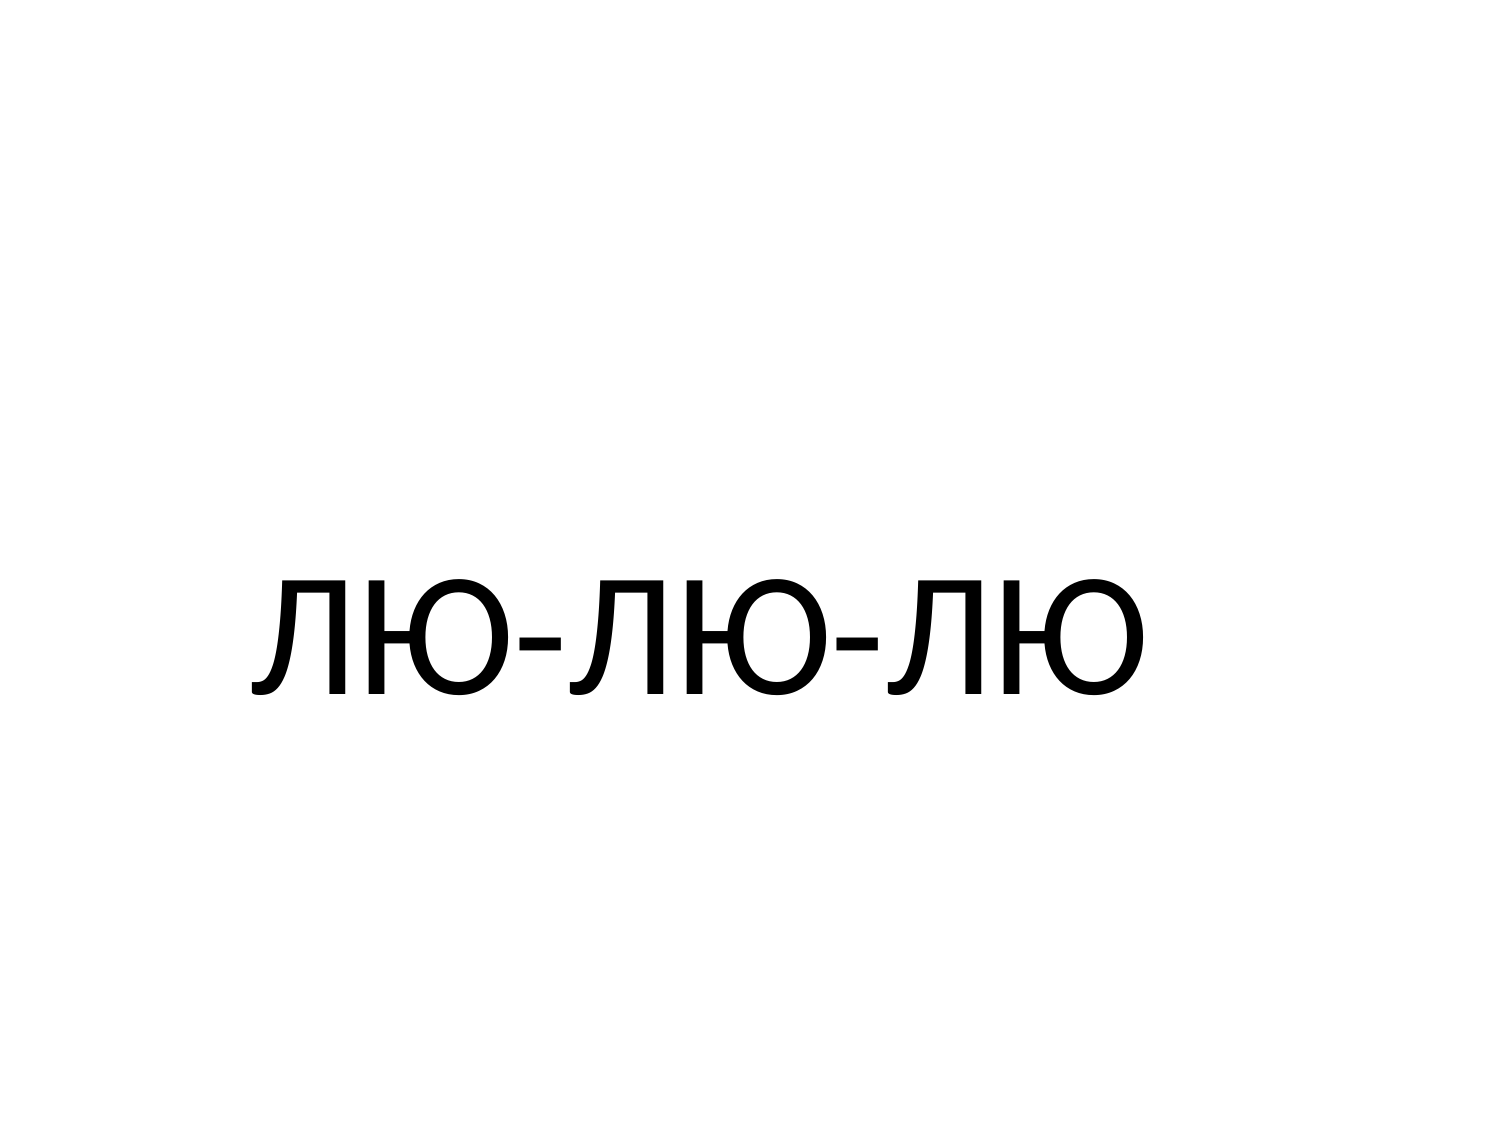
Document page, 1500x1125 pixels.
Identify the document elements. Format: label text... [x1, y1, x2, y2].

list ЛЮ-ЛЮ-ЛЮ [75, 262, 1425, 739]
